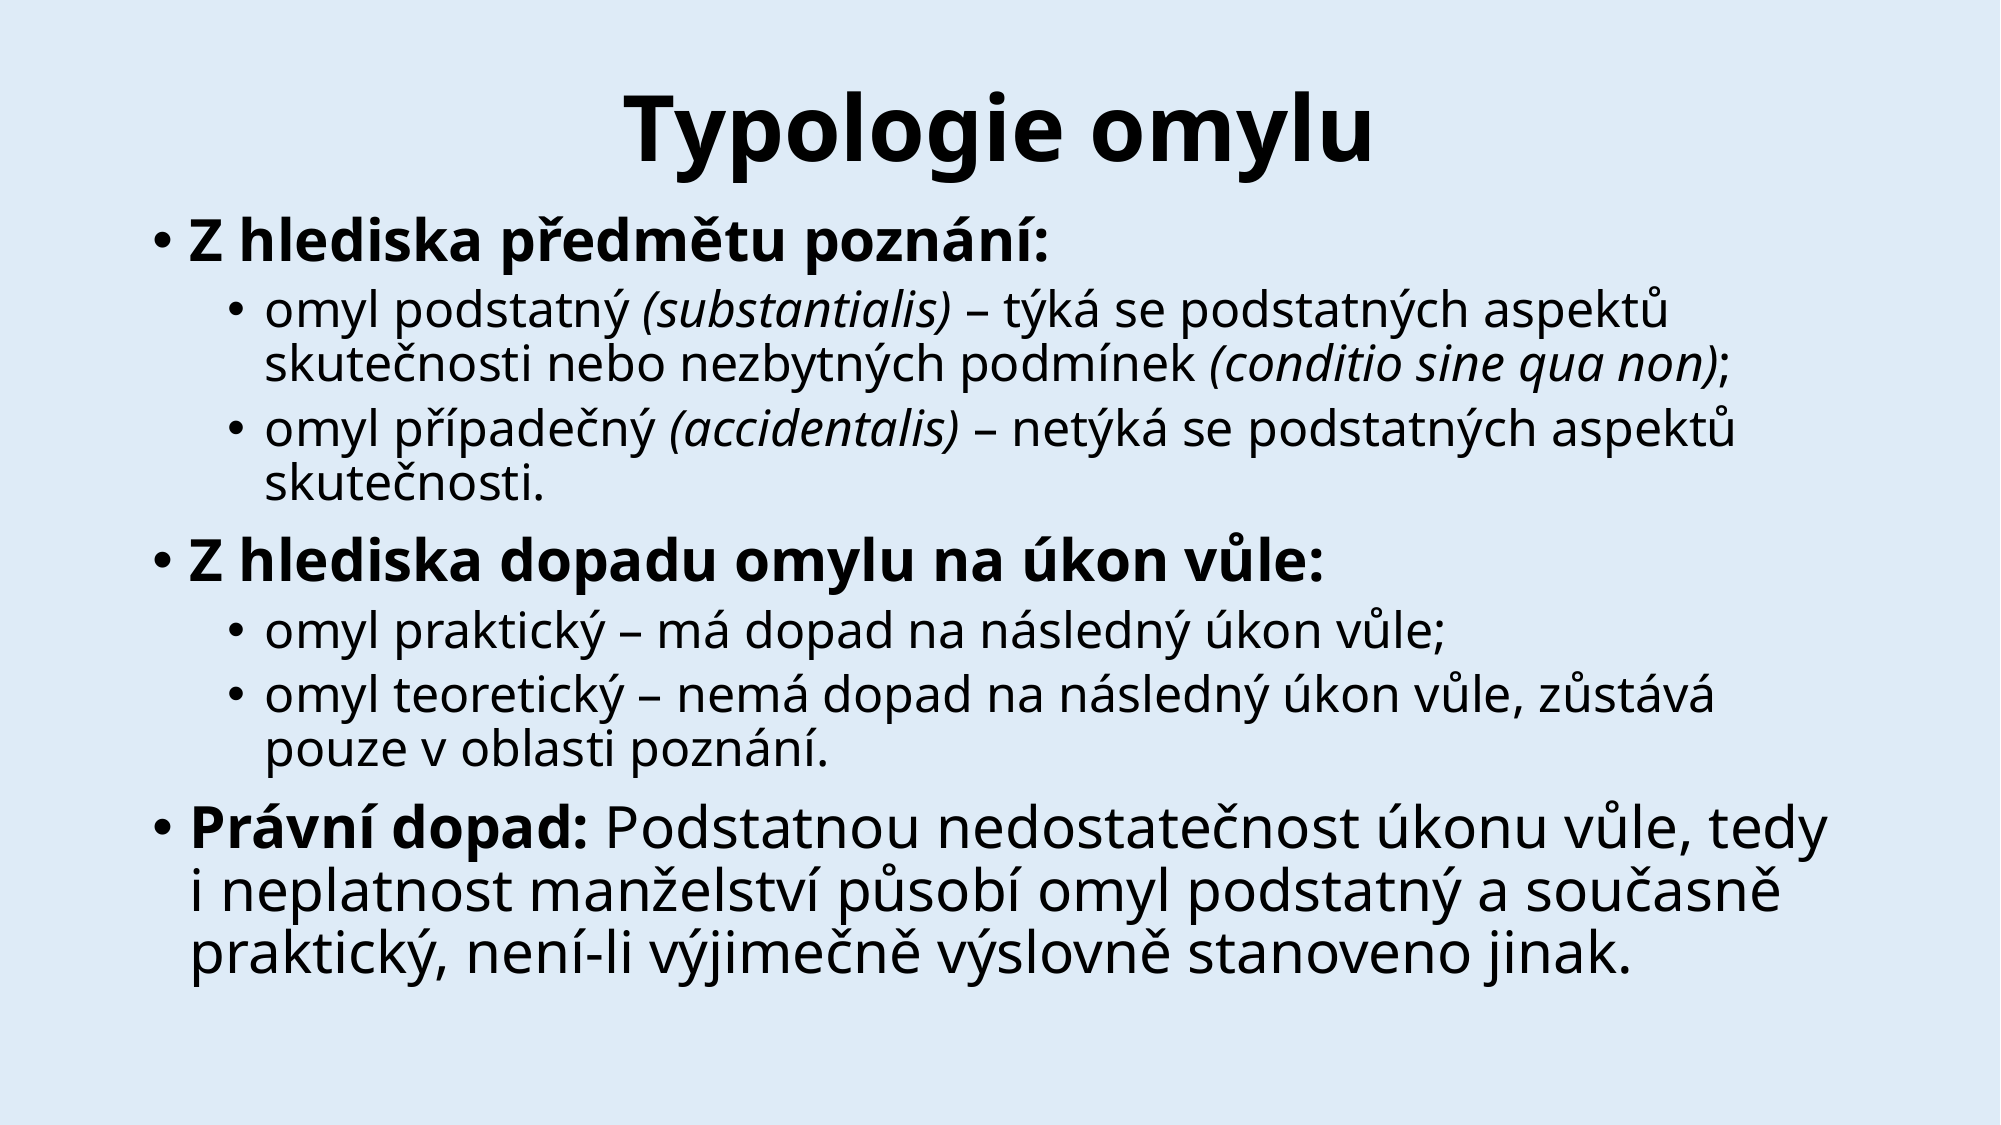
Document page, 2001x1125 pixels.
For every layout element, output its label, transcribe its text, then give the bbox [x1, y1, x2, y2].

list Z hlediska předmětu poznání: omyl podstatný (substantialis) – týká se podstatných aspektů skutečnosti nebo nezbytných podmínek (conditio sine qua non); omyl případečný (accidentalis) – netýká se podstatných aspektů skutečnosti. Z hlediska dopadu omylu na úkon vůle: omyl praktický – má dopad na následný úkon vůle; omyl teoretický – nemá dopad na následný úkon vůle, zůstává pouze v oblasti poznání. Právní dopad: Podstatnou nedostatečnost úkonu vůle, tedy i neplatnost manželství působí omyl podstatný a současně praktický, není-li výjimečně výslovně stanoveno jinak. [137, 203, 1863, 1069]
title Typologie omylu [137, 59, 1863, 203]
